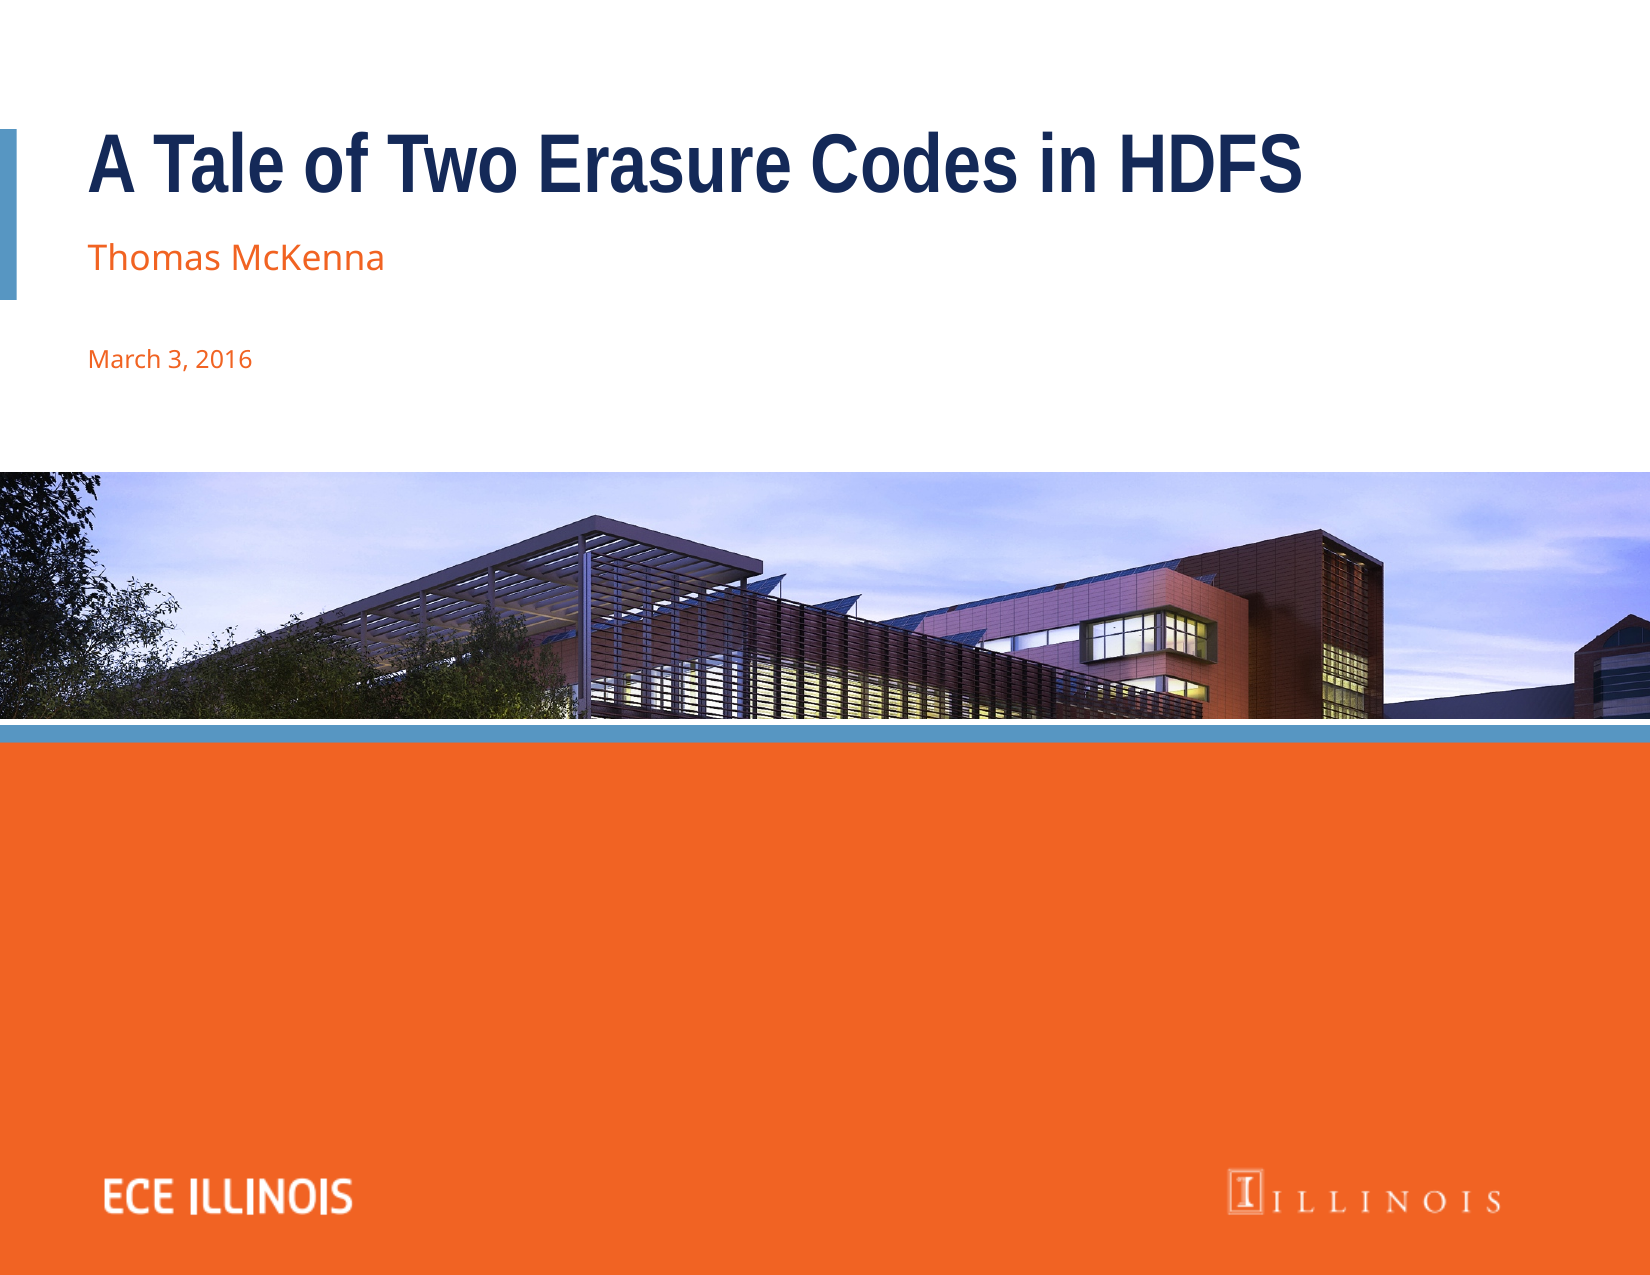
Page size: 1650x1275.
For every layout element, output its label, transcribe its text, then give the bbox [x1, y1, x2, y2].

text_box A Tale of Two Erasure Codes in HDFS [72, 101, 1362, 224]
text_box Thomas McKenna [72, 227, 840, 265]
text_box March 3, 2016 [72, 265, 840, 307]
picture [0, 472, 1650, 719]
